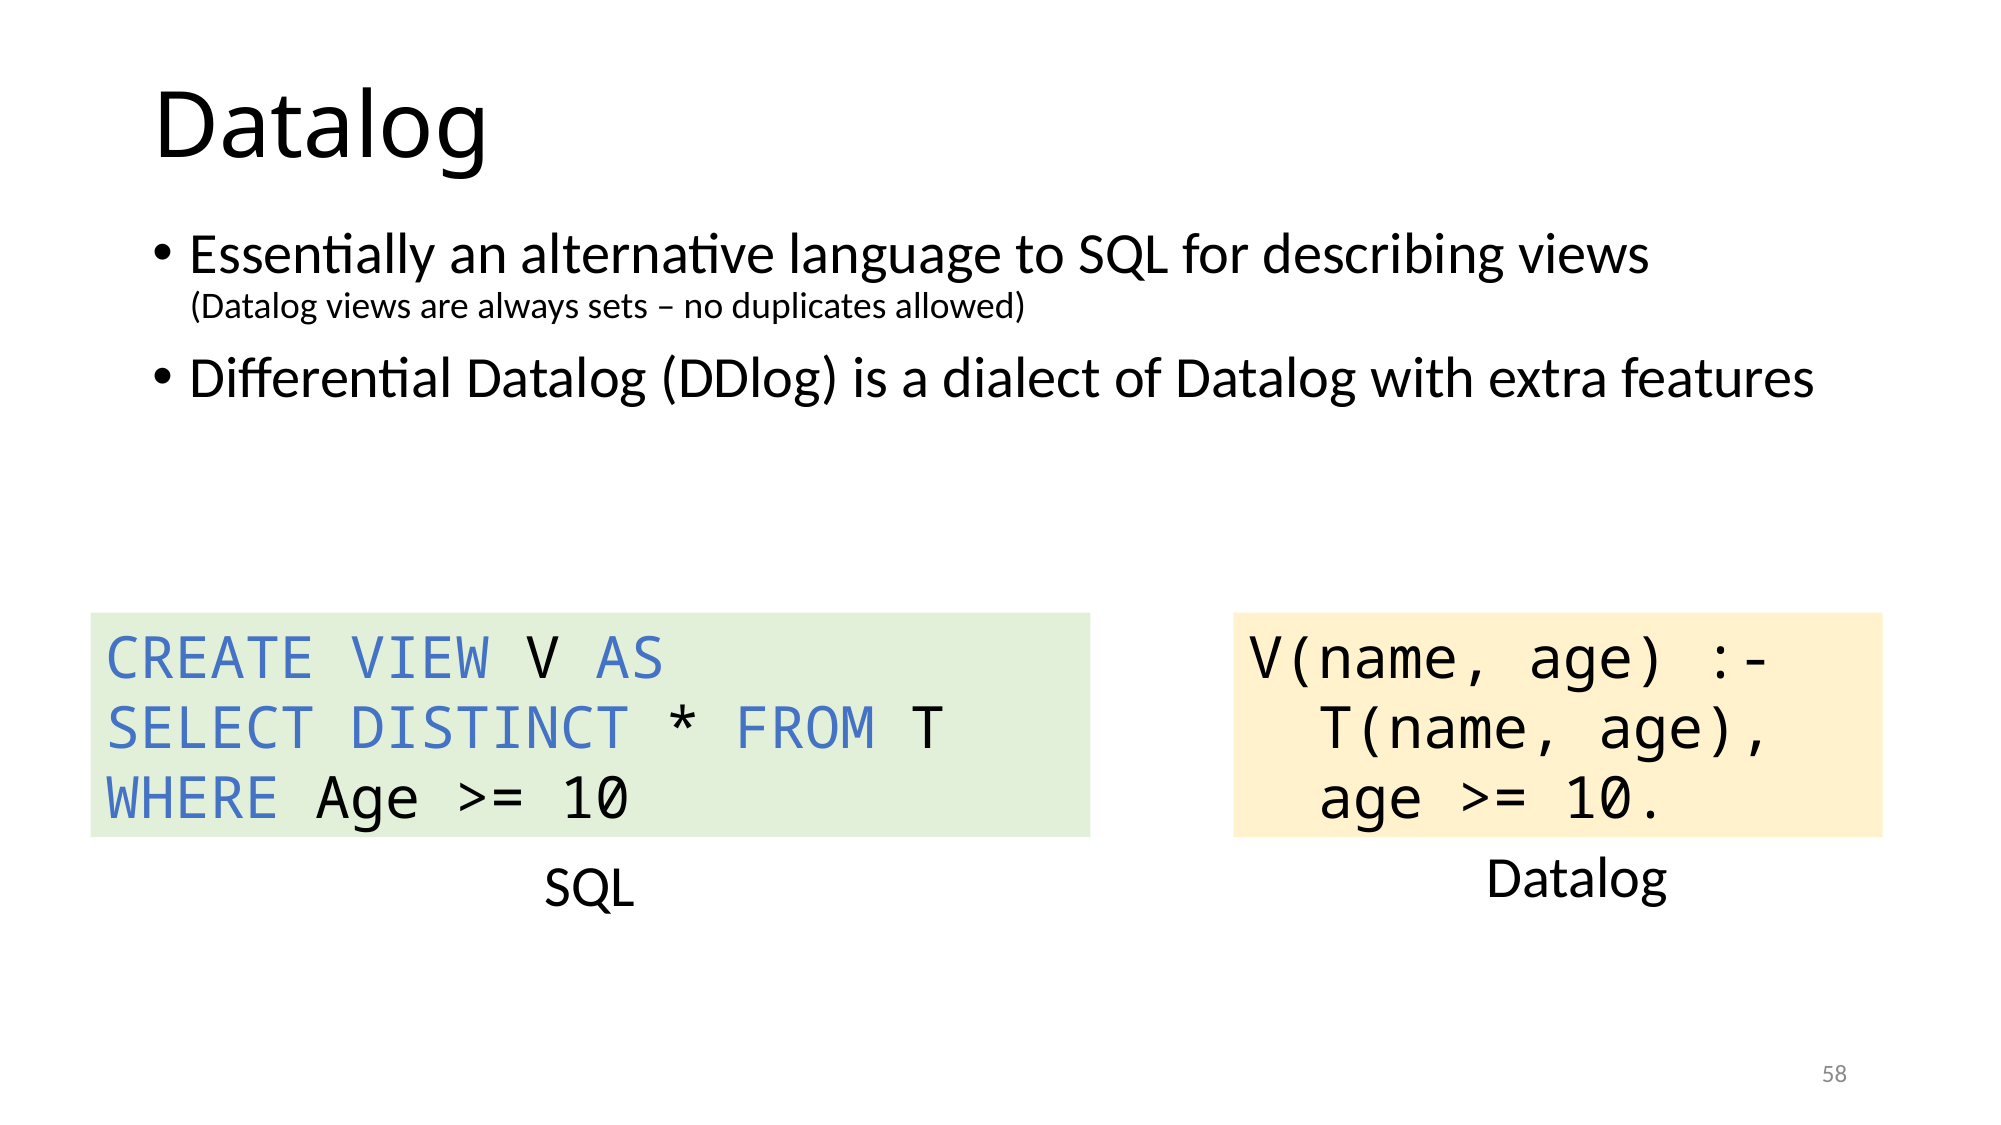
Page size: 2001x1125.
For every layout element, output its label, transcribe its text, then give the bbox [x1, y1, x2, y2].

slide_number 58 [1798, 1042, 1863, 1103]
text_box SQL [530, 840, 651, 926]
text_box Datalog [1471, 831, 1683, 917]
list Essentially an alternative language to SQL for describing views (Datalog views are always sets – no duplicates allowed) Differential Datalog (DDlog) is a dialect of Datalog with extra features [137, 215, 1863, 721]
title Datalog [137, 59, 1863, 196]
text_box CREATE VIEW V AS SELECT DISTINCT * FROM T WHERE Age >= 10 [90, 612, 1091, 838]
text_box V(name, age) :- T(name, age), age >= 10. [1233, 612, 1883, 838]
